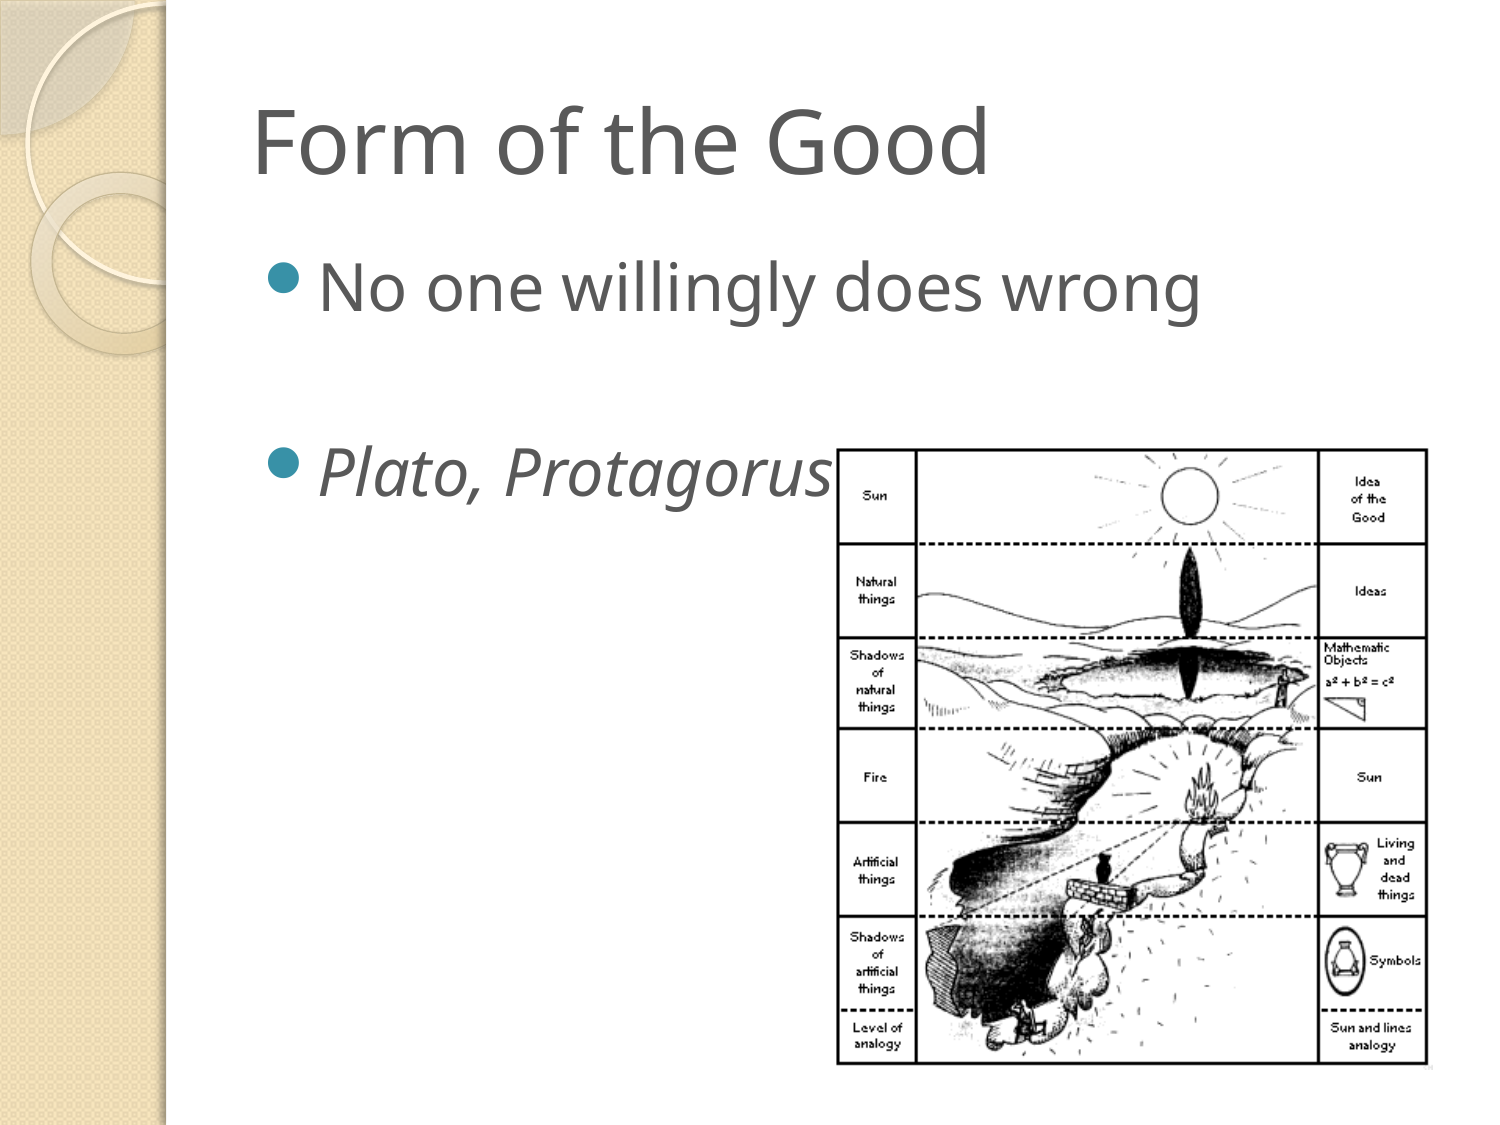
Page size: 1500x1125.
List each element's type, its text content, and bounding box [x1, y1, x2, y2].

picture [832, 444, 1433, 1070]
title Form of the Good [235, 45, 1466, 233]
list No one willingly does wrong Plato, Protagorus [235, 237, 1466, 610]
